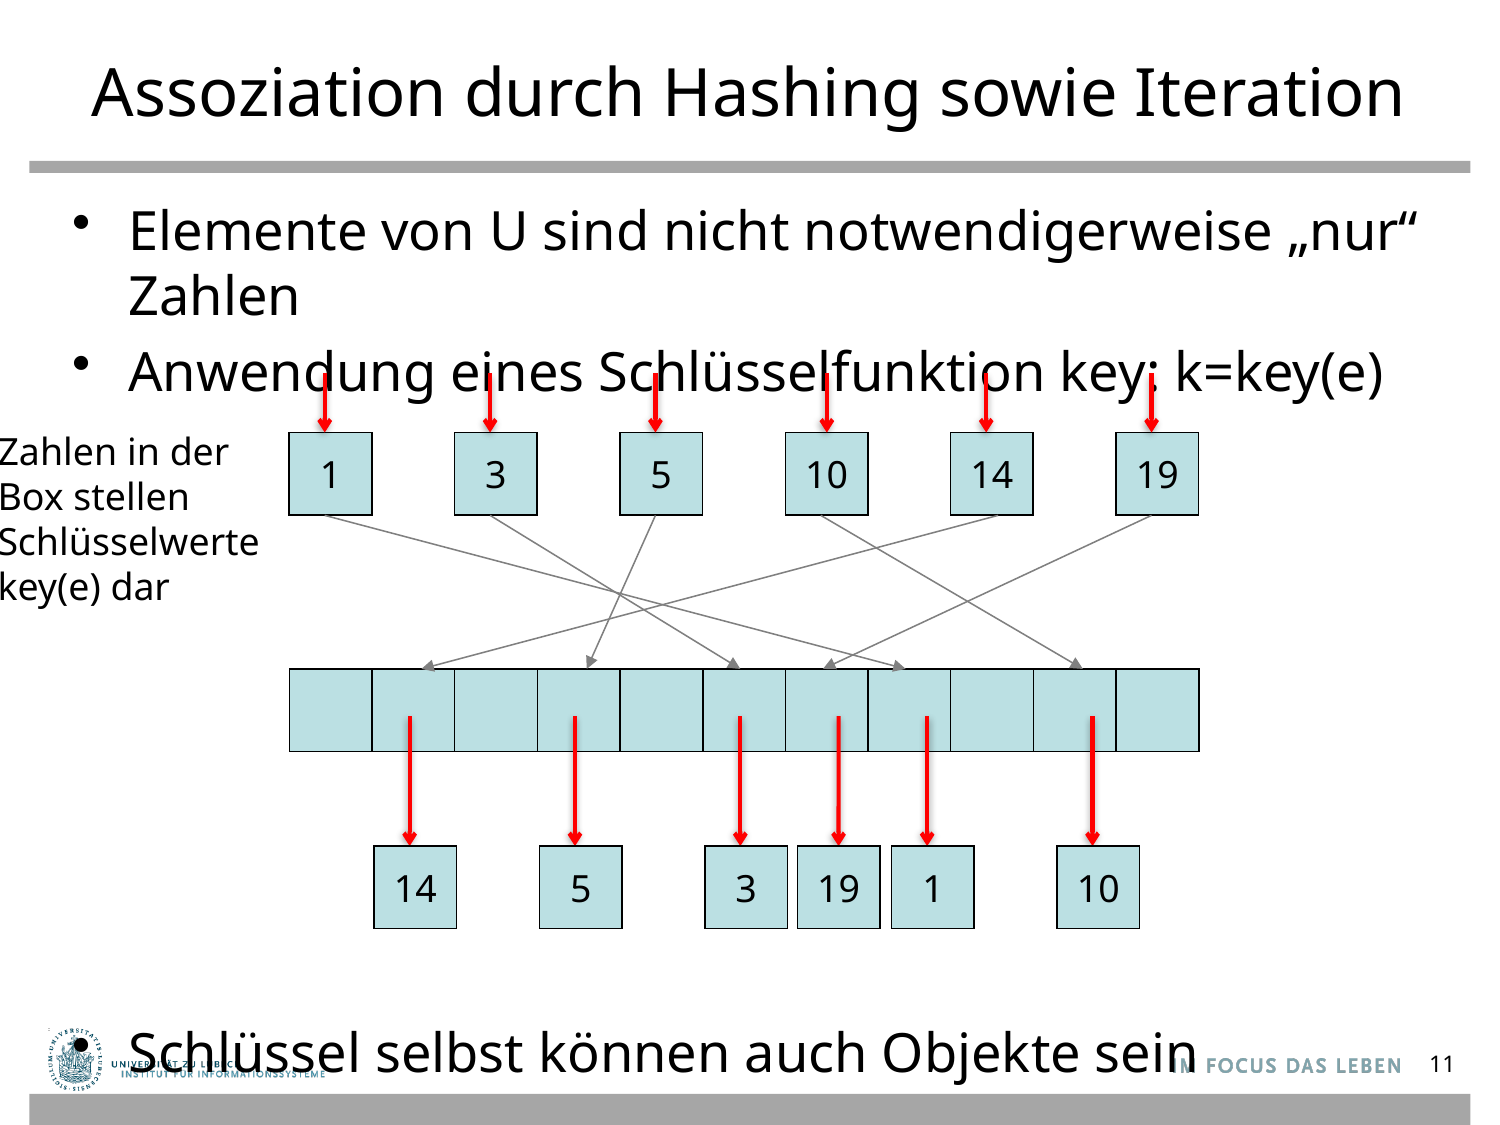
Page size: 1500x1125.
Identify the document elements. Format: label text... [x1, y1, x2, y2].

text_box [968, 602, 1083, 669]
text_box [951, 668, 1033, 752]
text_box 3 [704, 846, 788, 929]
text_box 10 [1057, 846, 1140, 929]
text_box [620, 668, 702, 752]
text_box 10 [785, 432, 868, 516]
text_box 1 [891, 846, 975, 929]
text_box [1117, 668, 1199, 752]
text_box [586, 620, 609, 669]
slide_number 11 [1305, 1071, 1471, 1083]
text_box [869, 668, 951, 752]
text_box 14 [374, 846, 457, 929]
text_box [785, 668, 869, 752]
text_box [455, 668, 537, 752]
text_box [702, 668, 785, 752]
text_box [644, 610, 741, 669]
text_box [1033, 668, 1117, 752]
text_box [537, 668, 620, 752]
title Assoziation durch Hashing sowie Iteration [76, 42, 1427, 126]
text_box 5 [539, 846, 622, 929]
text_box [421, 515, 999, 672]
text_box 19 [1116, 432, 1199, 516]
text_box 5 [619, 432, 703, 516]
text_box 1 [289, 432, 372, 516]
text_box Zahlen in der Box stellen Schlüsselwerte key(e) dar [0, 420, 276, 616]
text_box 3 [454, 432, 538, 516]
text_box 19 [797, 846, 880, 929]
text_box [372, 668, 455, 752]
text_box Elemente von U sind nicht notwendigerweise „nur“ Zahlen Anwendung eines Schlüsselfunktion key: k=key(e) Schlüssel selbst können auch Objekte sein [57, 188, 1483, 1071]
text_box [822, 515, 1152, 670]
text_box 14 [950, 432, 1034, 516]
text_box [854, 655, 906, 672]
text_box [289, 668, 372, 752]
